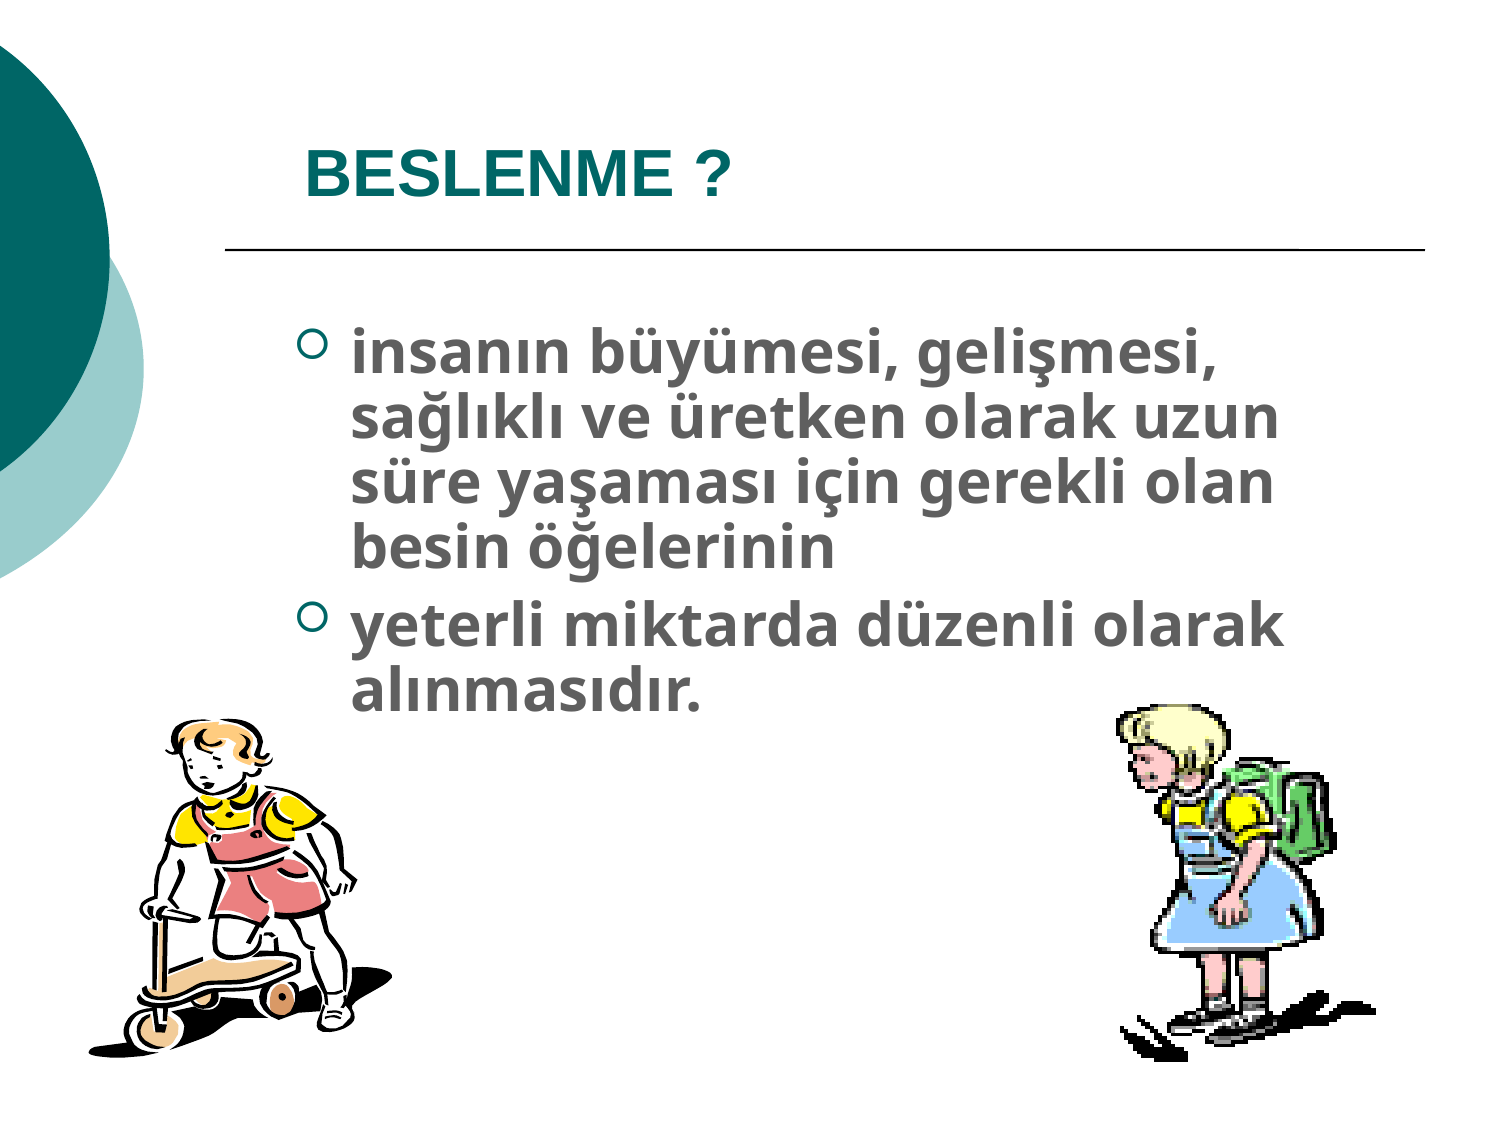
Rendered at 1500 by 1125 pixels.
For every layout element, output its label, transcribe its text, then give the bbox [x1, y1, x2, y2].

picture [88, 715, 396, 1061]
picture [1115, 703, 1377, 1062]
title BESLENME ? [289, 87, 1198, 218]
list insanın büyümesi, gelişmesi, sağlıklı ve üretken olarak uzun süre yaşaması için gerekli olan besin öğelerinin yeterli miktarda düzenli olarak alınmasıdır. [278, 313, 1376, 698]
